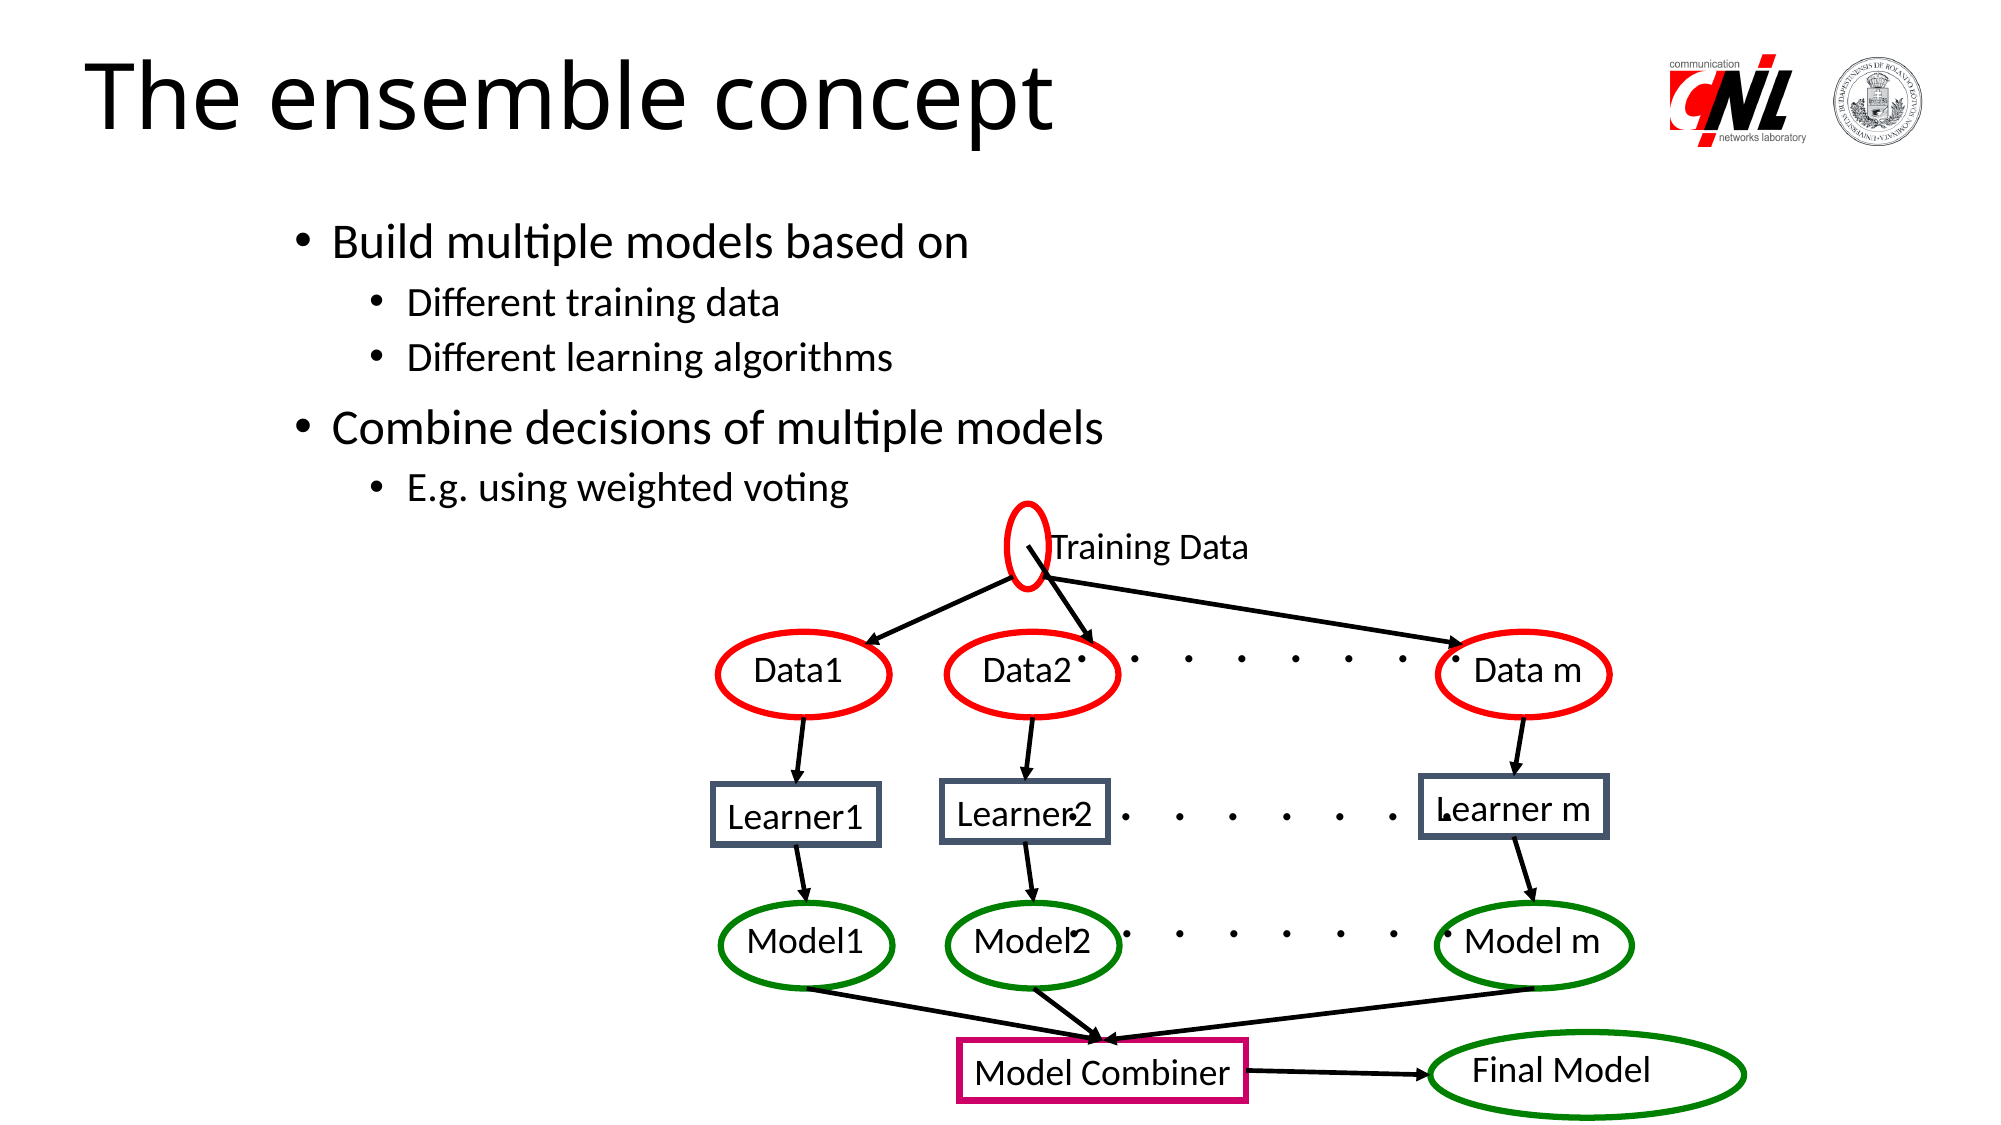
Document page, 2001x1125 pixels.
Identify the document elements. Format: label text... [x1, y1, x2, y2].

title The ensemble concept [69, 22, 1605, 179]
list Build multiple models based on Different training data Different learning algorithms Combine decisions of multiple models E.g. using weighted voting [279, 208, 1588, 951]
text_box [712, 717, 1608, 859]
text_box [1006, 503, 1266, 576]
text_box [1247, 1031, 1745, 1118]
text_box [717, 576, 1610, 718]
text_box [806, 988, 1535, 1102]
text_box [720, 837, 1632, 989]
picture [1656, 47, 1931, 153]
